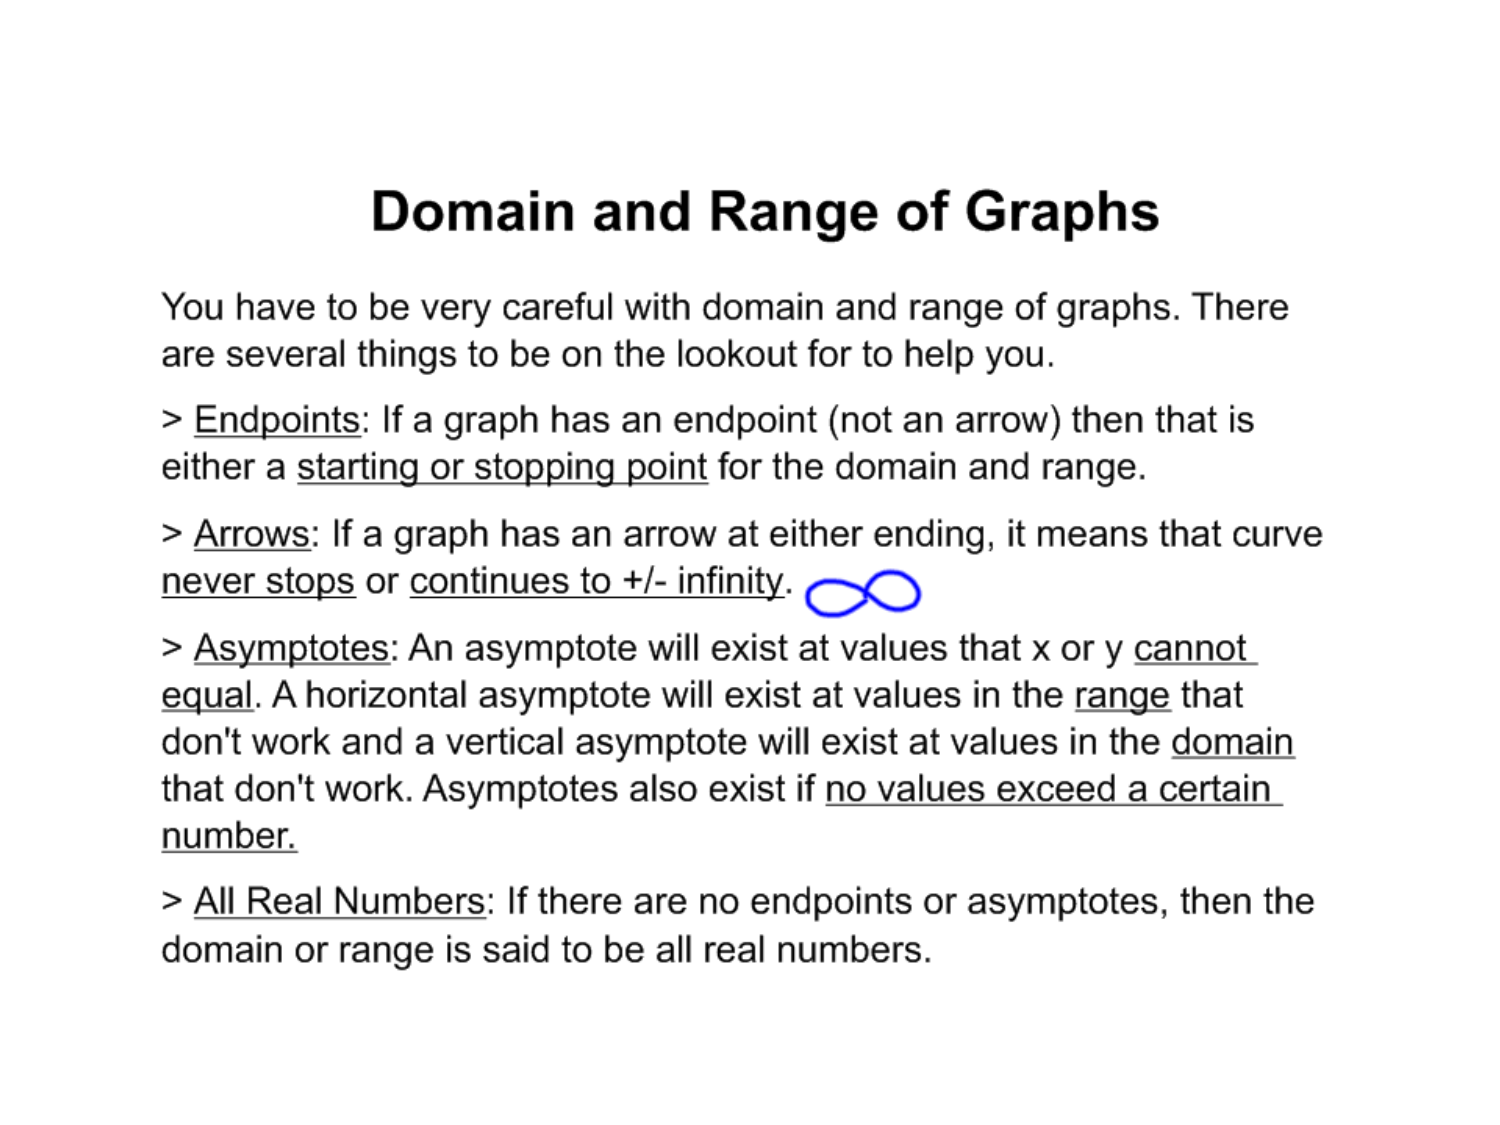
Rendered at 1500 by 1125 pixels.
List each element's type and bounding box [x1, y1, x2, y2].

picture [48, 30, 1451, 1094]
